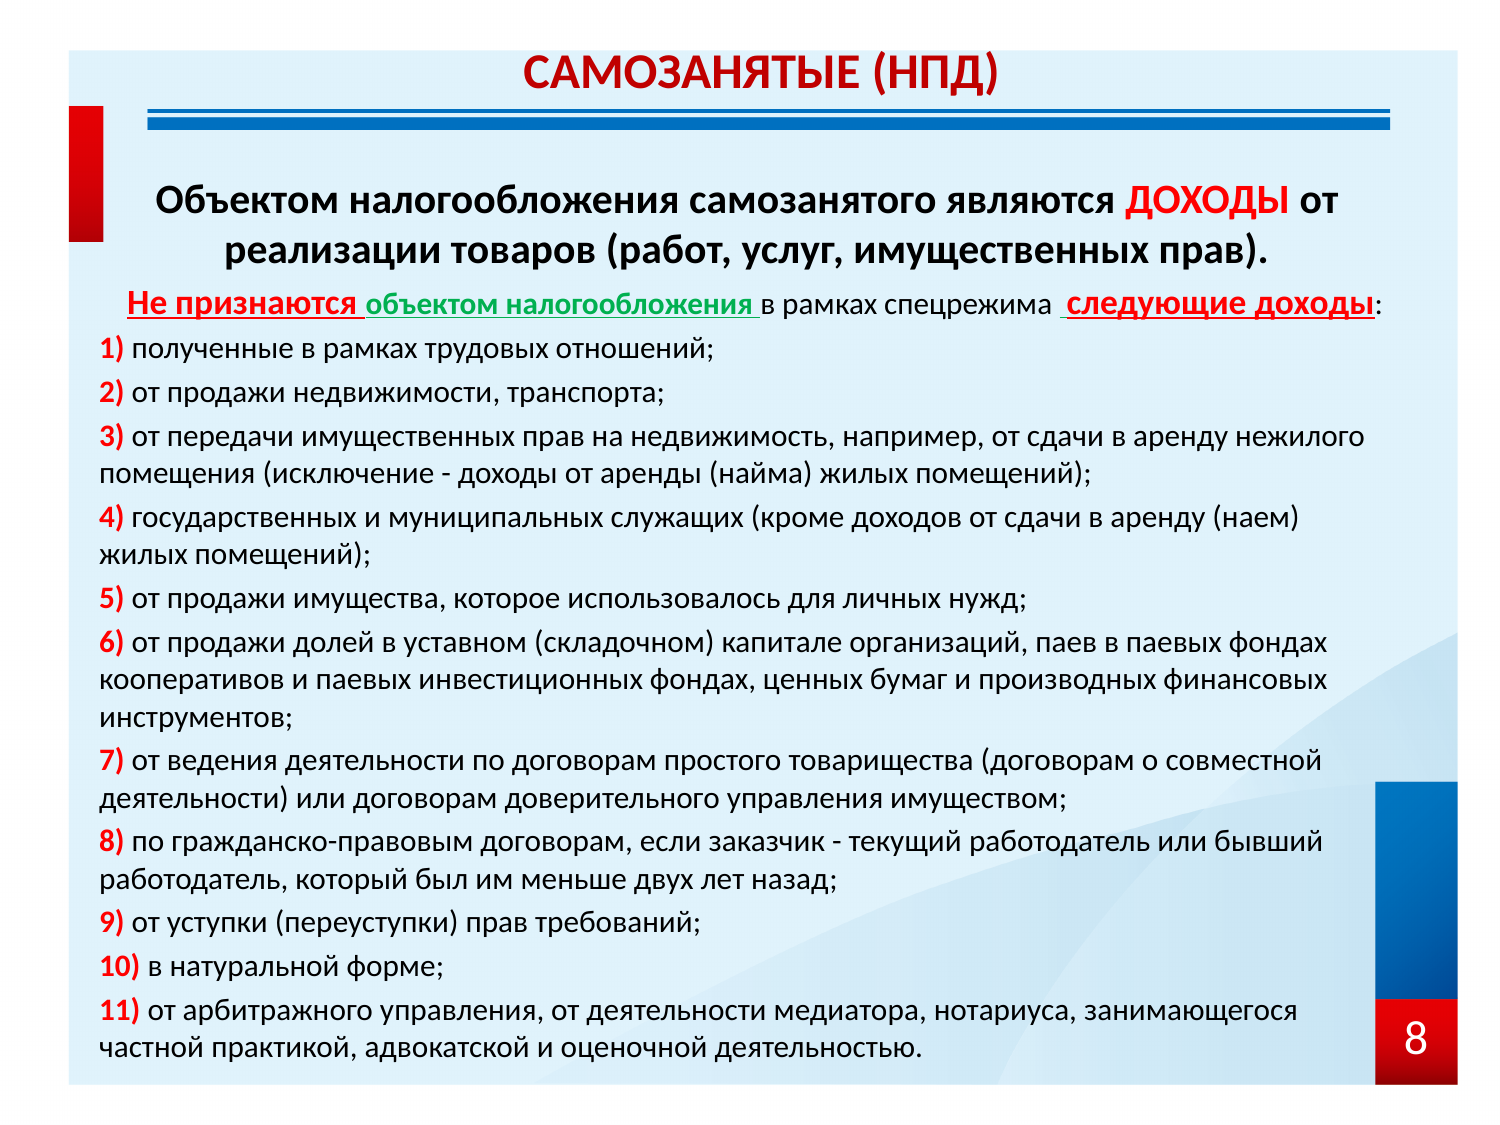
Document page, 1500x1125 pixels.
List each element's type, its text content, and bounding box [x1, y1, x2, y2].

list Объектом налогообложения самозанятого являются ДОХОДЫ от реализации товаров (работ, услуг, имущественных прав). Не признаются объектом налогообложения в рамках спецрежима следующие доходы: 1) полученные в рамках трудовых отношений; 2) от продажи недвижимости, транспорта; 3) от передачи имущественных прав на недвижимость, например, от сдачи в аренду нежилого помещения (исключение - доходы от аренды (найма) жилых помещений); 4) государственных и муниципальных служащих (кроме доходов от сдачи в аренду (наем) жилых помещений); 5) от продажи имущества, которое использовалось для личных нужд; 6) от продажи долей в уставном (складочном) капитале организаций, паев в паевых фондах кооперативов и паевых инвестиционных фондах, ценных бумаг и производных финансовых инструментов; 7) от ведения деятельности по договорам простого товарищества (договорам о совместной деятельности) или договорам доверительного управления имуществом; 8) по гражданско-правовым договорам, если заказчик - текущий работодатель или бывший работодатель, который был им меньше двух лет назад; 9) от уступки (переуступки) прав требований; 10) в натуральной форме; 11) от арбитражного управления, от деятельности медиатора, нотариуса, занимающегося частной практикой, адвокатской и оценочной деятельностью. [48, 171, 1395, 1065]
text_box САМОЗАНЯТЫЕ (НПД) [125, 30, 1399, 108]
picture [0, 0, 1500, 1125]
slide_number 8 [1365, 991, 1468, 1095]
